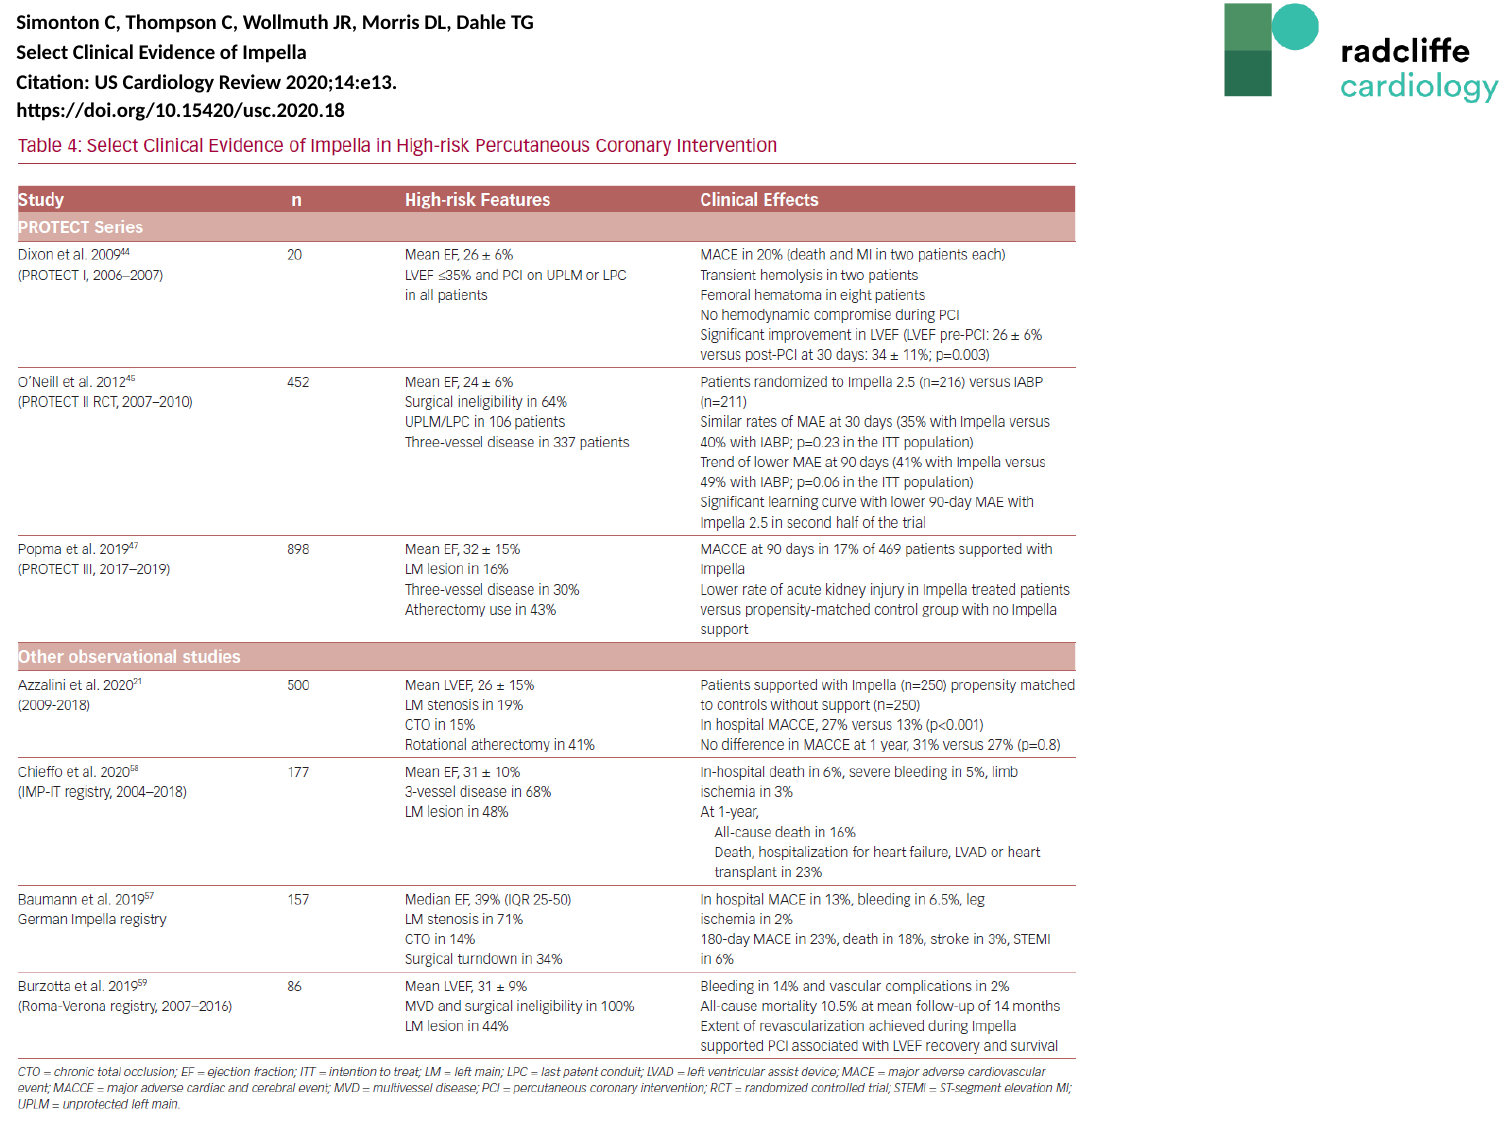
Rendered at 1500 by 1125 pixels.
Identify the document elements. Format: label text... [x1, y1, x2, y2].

picture [1, 124, 1096, 1125]
text_box Select Clinical Evidence of Impella [1, 31, 1224, 60]
text_box Simonton C, Thompson C, Wollmuth JR, Morris DL, Dahle TG [1, 1, 939, 31]
text_box https://doi.org/10.15420/usc.2020.18 [1, 89, 1500, 129]
text_box Citation: US Cardiology Review 2020;14:e13. [1, 60, 1224, 89]
picture [1224, 1, 1499, 104]
